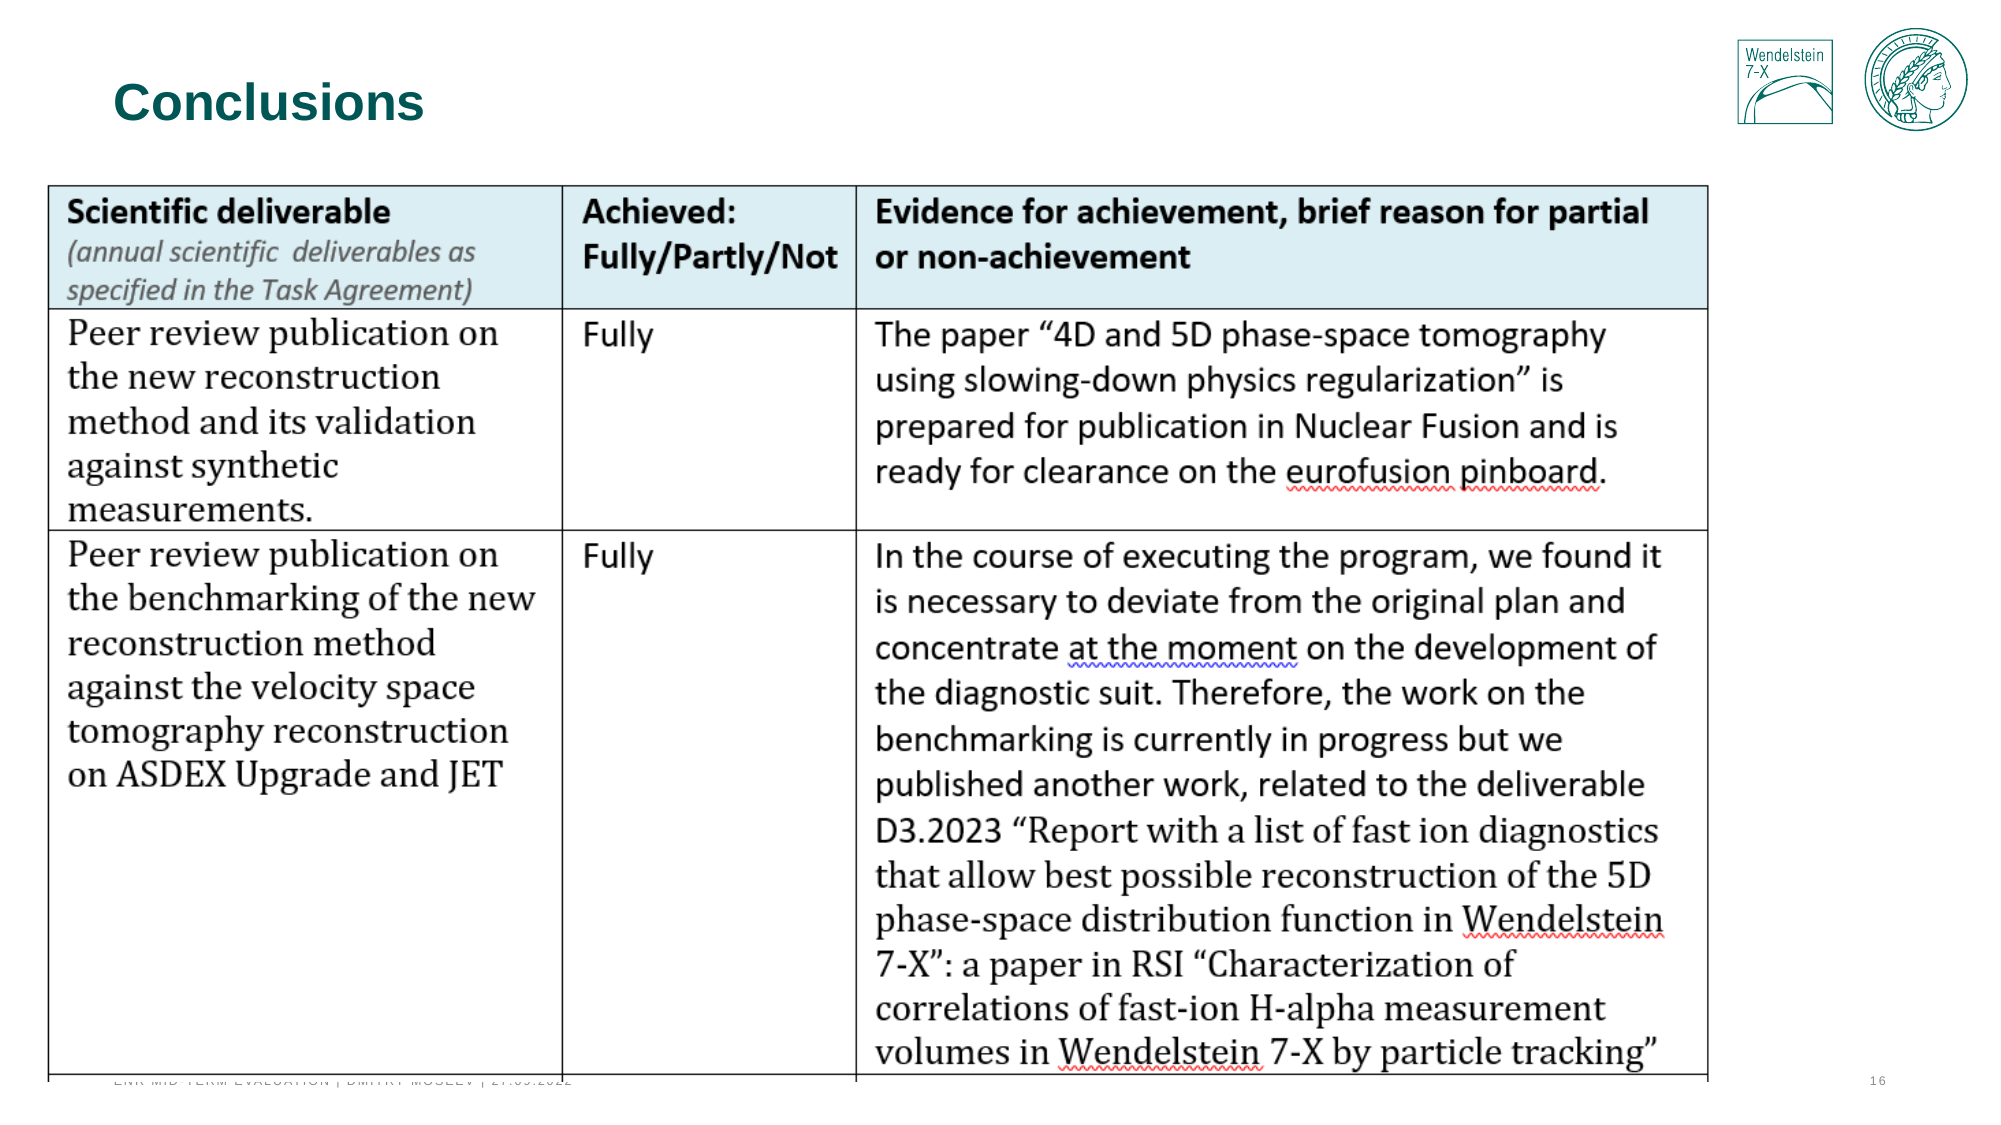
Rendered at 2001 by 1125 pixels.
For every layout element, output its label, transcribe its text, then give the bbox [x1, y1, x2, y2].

picture [37, 173, 1721, 1082]
footer ENR Mid-term Evaluation | Dmitry Moseev | 27.09.2022 [114, 1082, 1113, 1089]
slide_number 16 [1831, 1064, 1886, 1089]
title Conclusions [114, 72, 1685, 173]
